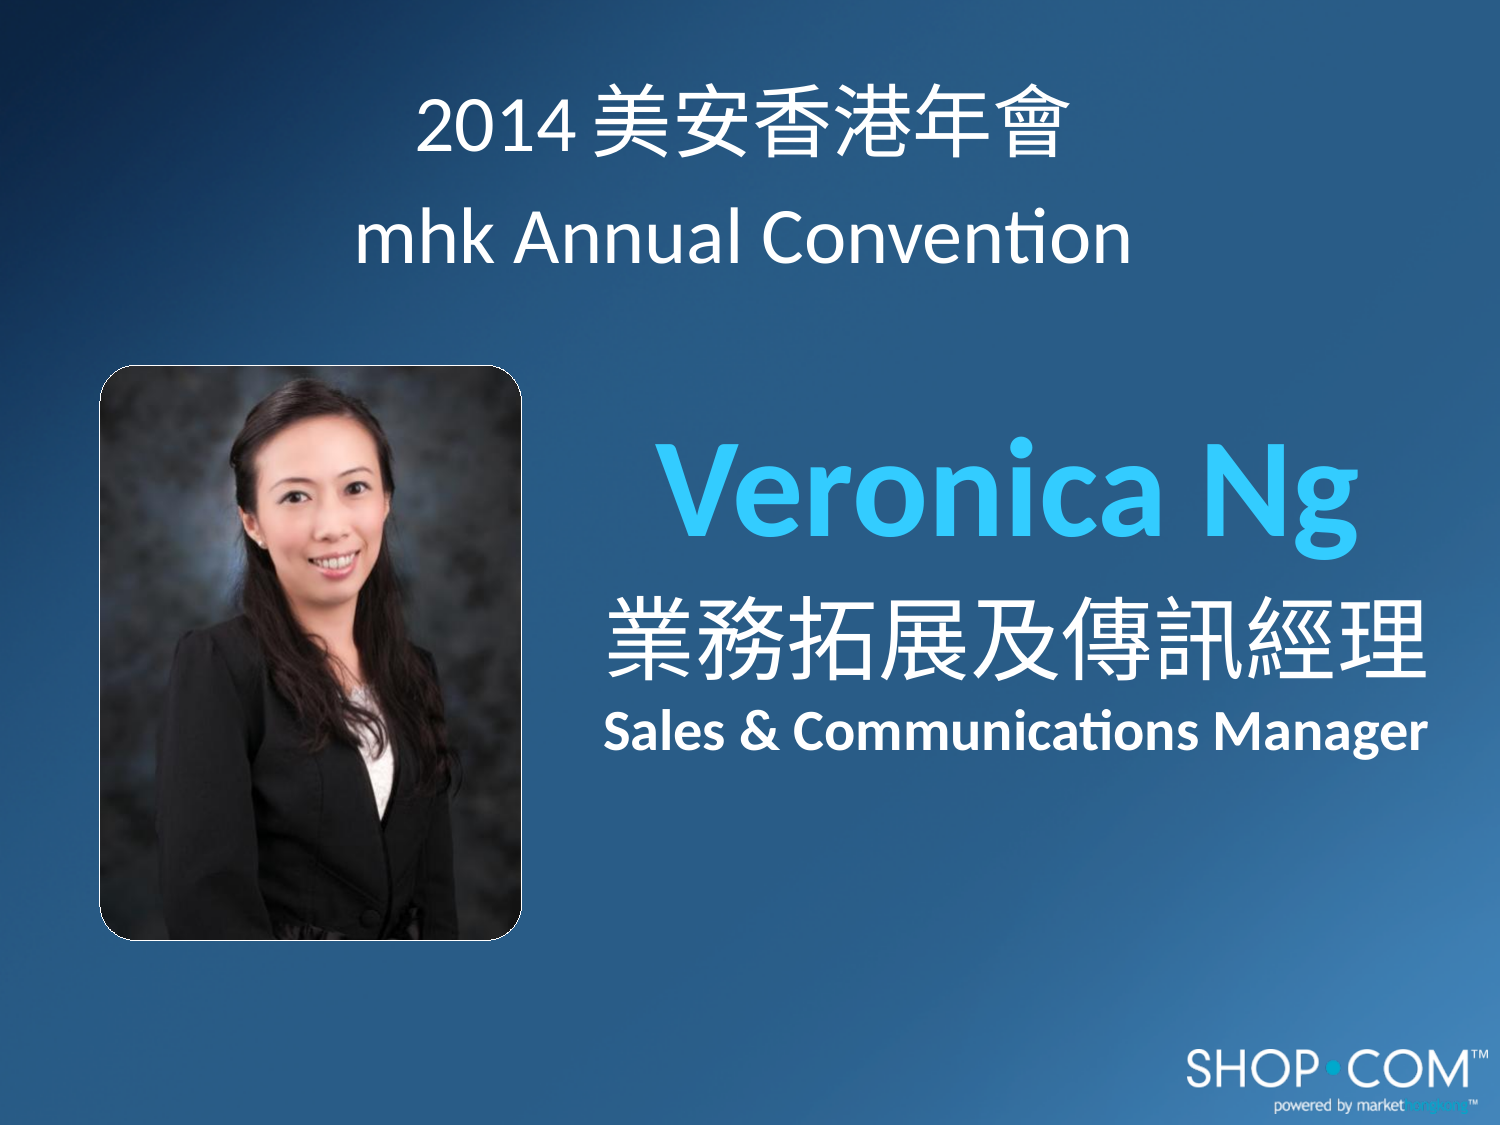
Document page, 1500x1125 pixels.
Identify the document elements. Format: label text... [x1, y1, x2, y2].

text_box Veronica Ng [526, 387, 1500, 573]
text_box 2014美安香港年會 mhk Annual Convention [50, 62, 1438, 288]
text_box 業務拓展及傳訊經理 Sales & Communications Manager [572, 575, 1461, 770]
picture [0, 0, 1500, 1125]
